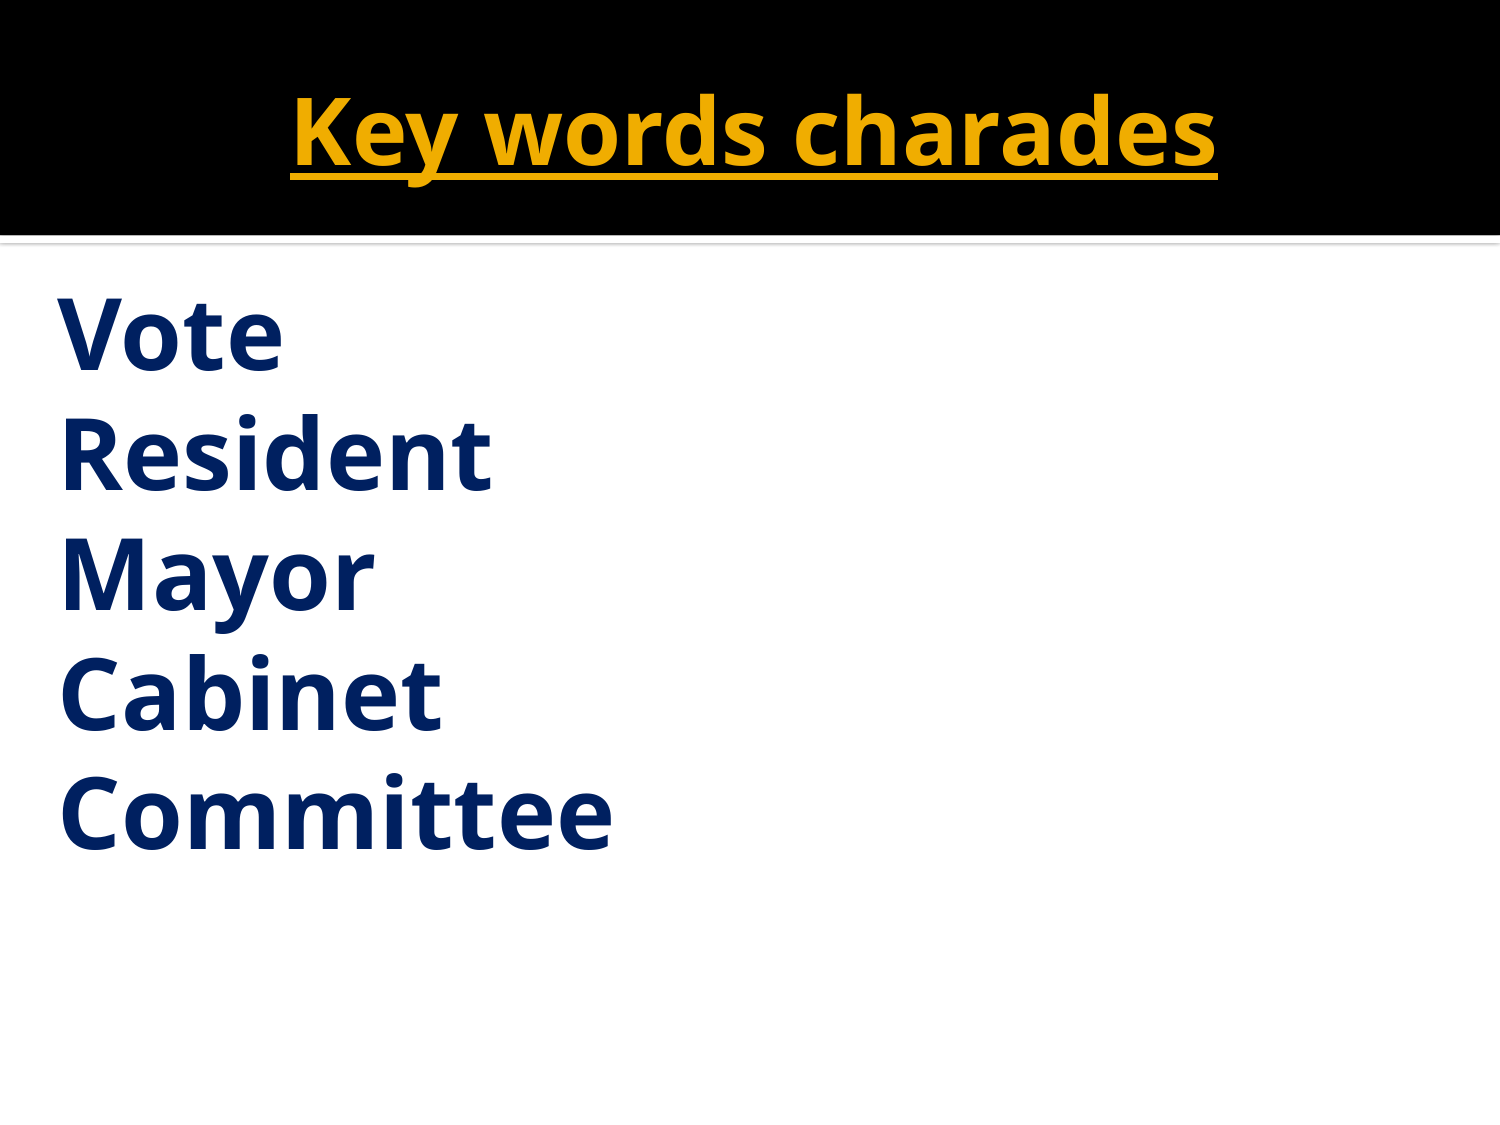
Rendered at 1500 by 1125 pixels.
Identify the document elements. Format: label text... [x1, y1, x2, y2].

title Key words charades [75, 25, 1425, 231]
list Vote Resident Mayor Cabinet Committee [29, 255, 1471, 1071]
